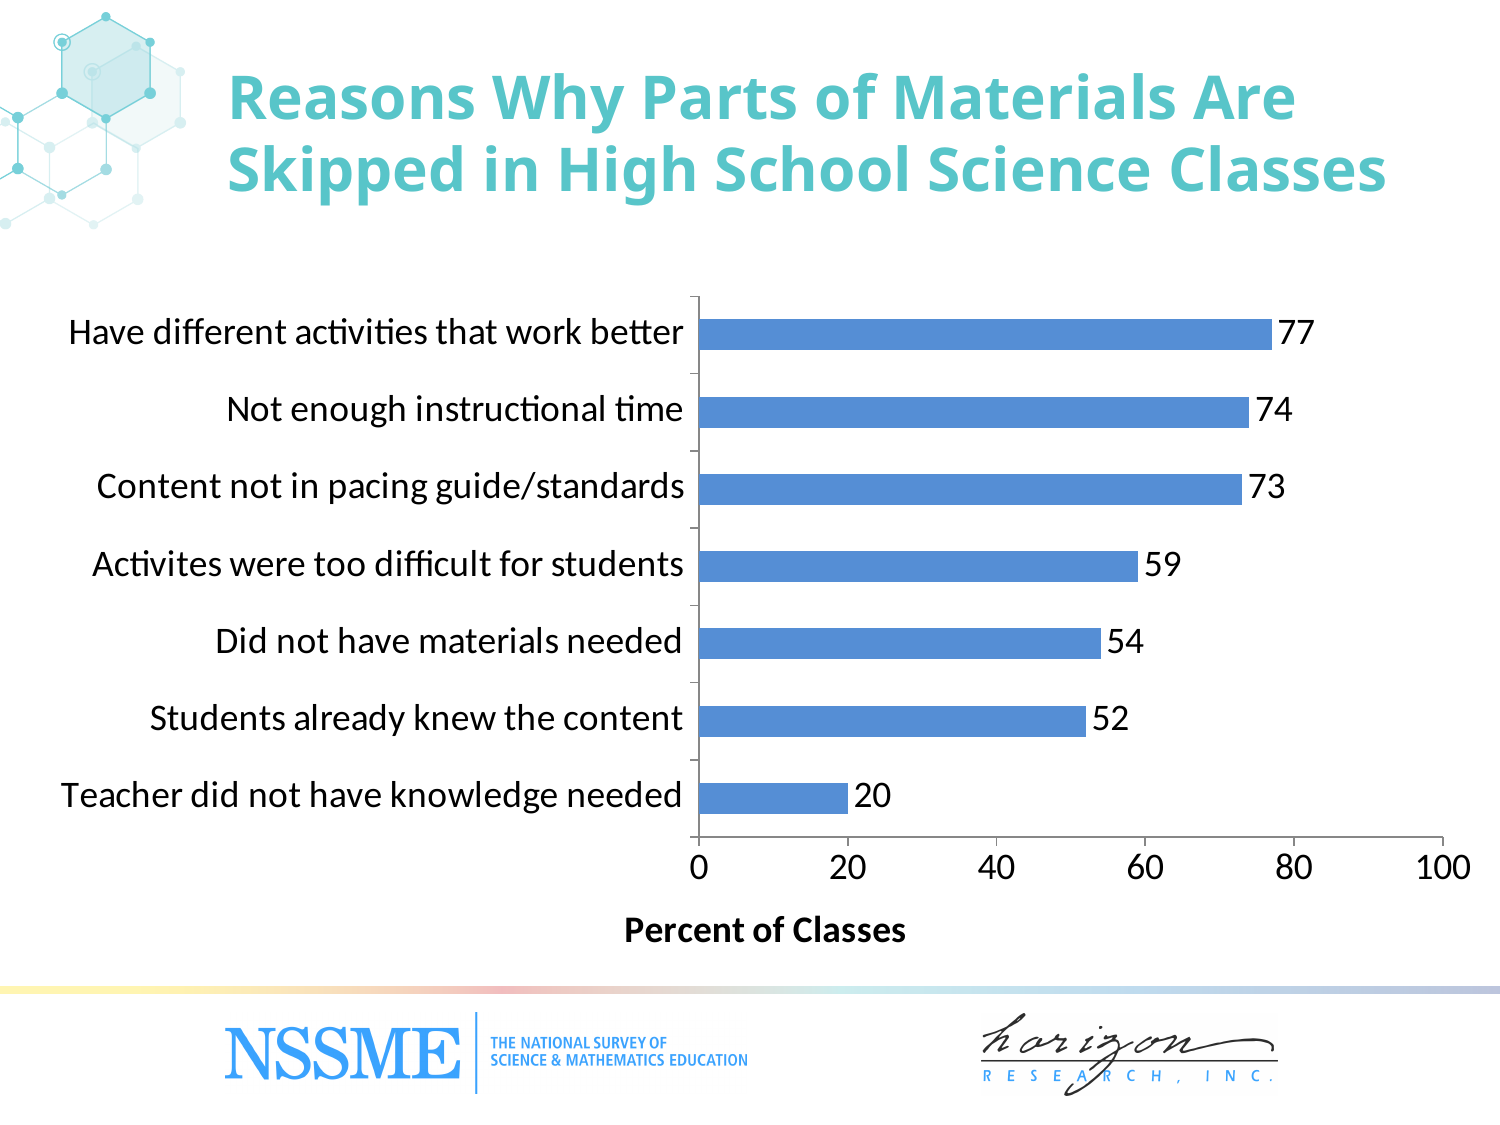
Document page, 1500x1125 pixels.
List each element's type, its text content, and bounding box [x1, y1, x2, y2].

chart [24, 274, 1476, 976]
text_box Reasons Why Parts of Materials Are Skipped in High School Science Classes [212, 37, 1450, 225]
picture [0, 0, 1500, 1125]
